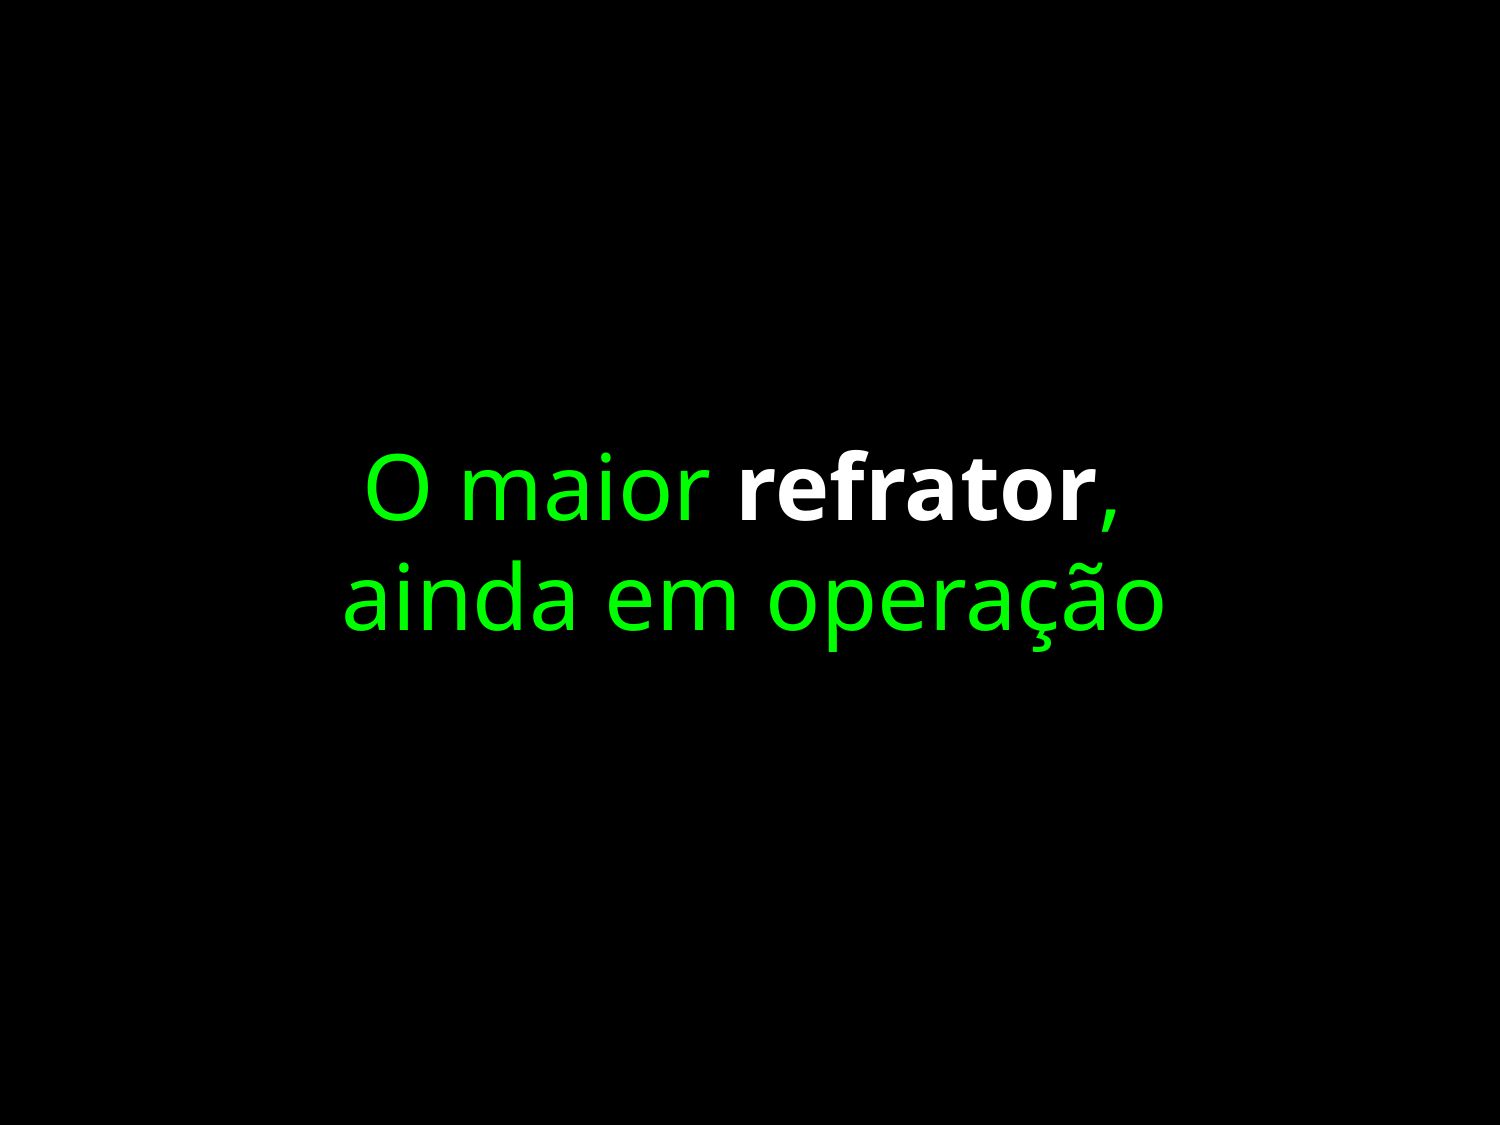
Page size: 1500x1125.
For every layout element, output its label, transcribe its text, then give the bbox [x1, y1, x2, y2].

title O maior refrator, ainda em operação [116, 445, 1393, 634]
